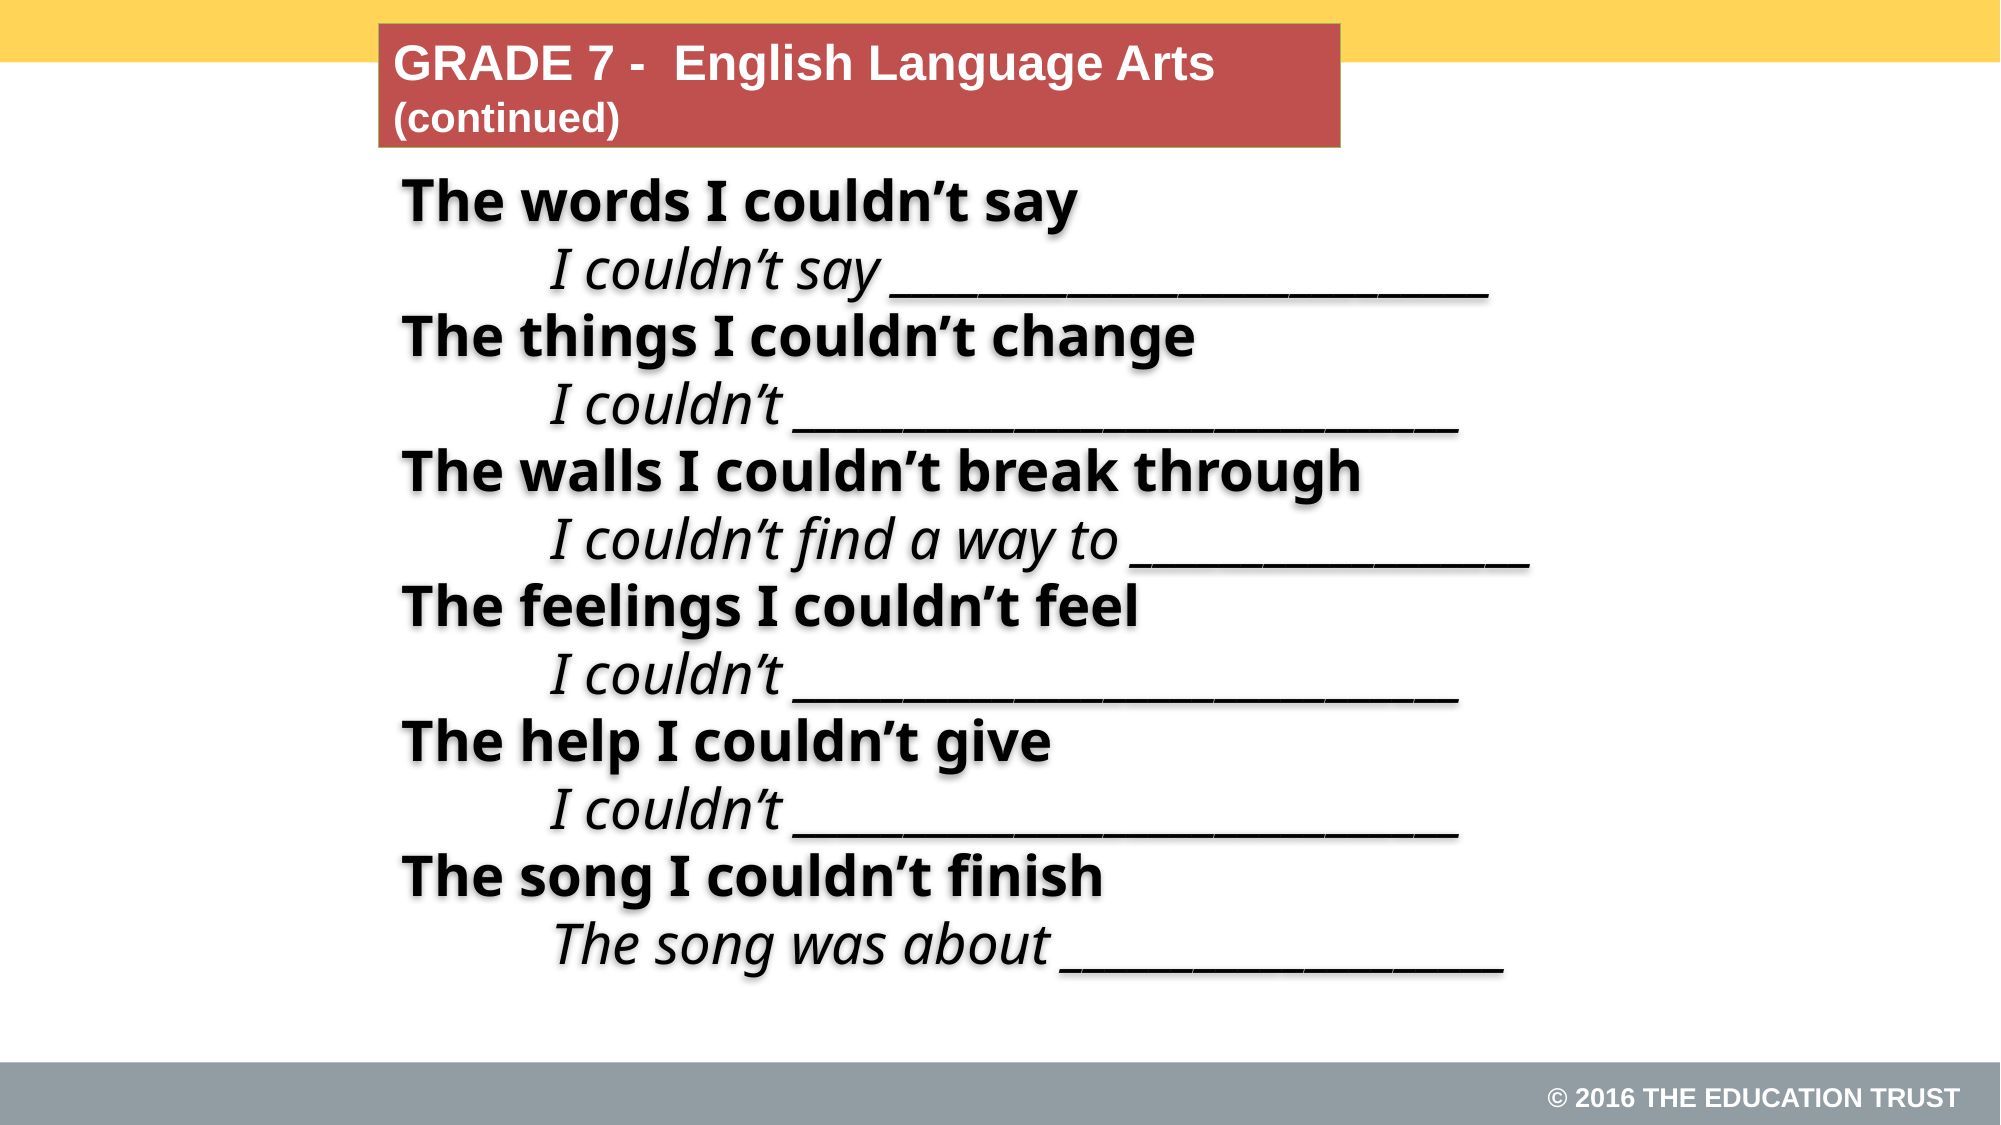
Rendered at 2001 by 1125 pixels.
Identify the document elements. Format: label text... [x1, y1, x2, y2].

text_box GRADE 7 - English Language Arts (continued) [378, 23, 1341, 148]
text_box The words I couldn’t say I couldn’t say ___________________________ The things I couldn’t change I couldn’t ______________________________ The walls I couldn’t break through I couldn’t find a way to __________________ The feelings I couldn’t feel I couldn’t ______________________________ The help I couldn’t give I couldn’t ______________________________ The song I couldn’t finish The song was about ____________________ [386, 97, 1675, 1042]
